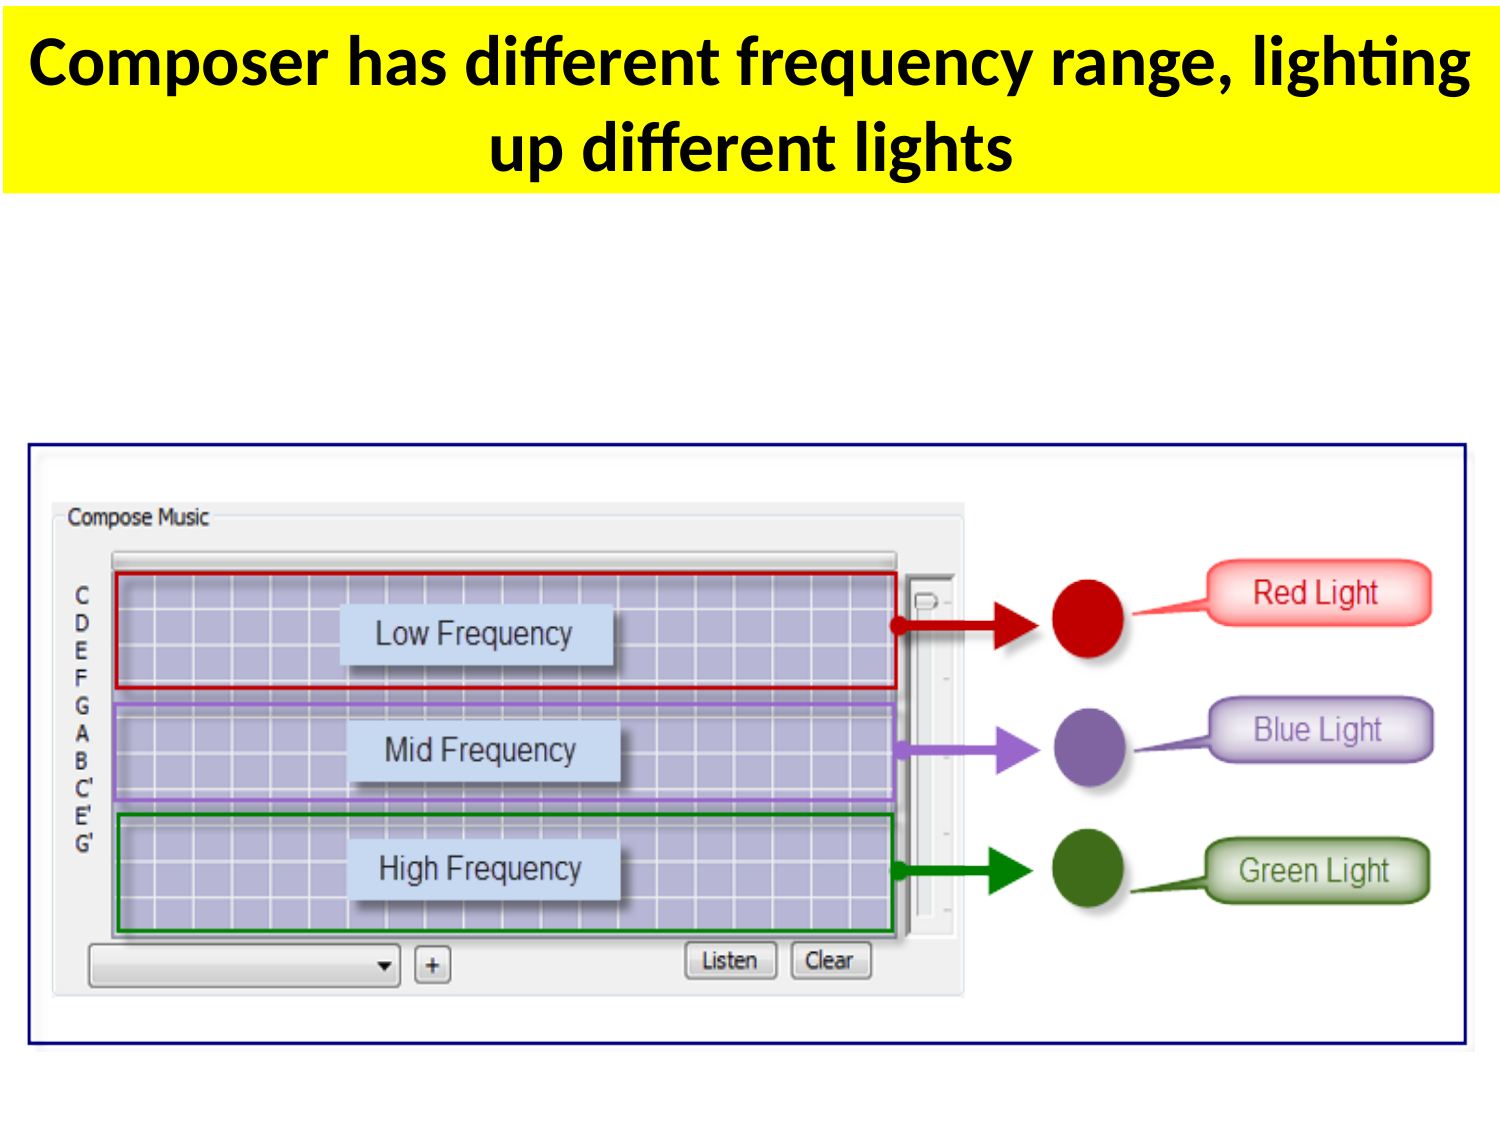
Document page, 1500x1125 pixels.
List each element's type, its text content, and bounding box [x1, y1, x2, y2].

picture [24, 437, 1476, 1052]
title Composer has different frequency range, lighting up different lights [3, 6, 1500, 194]
